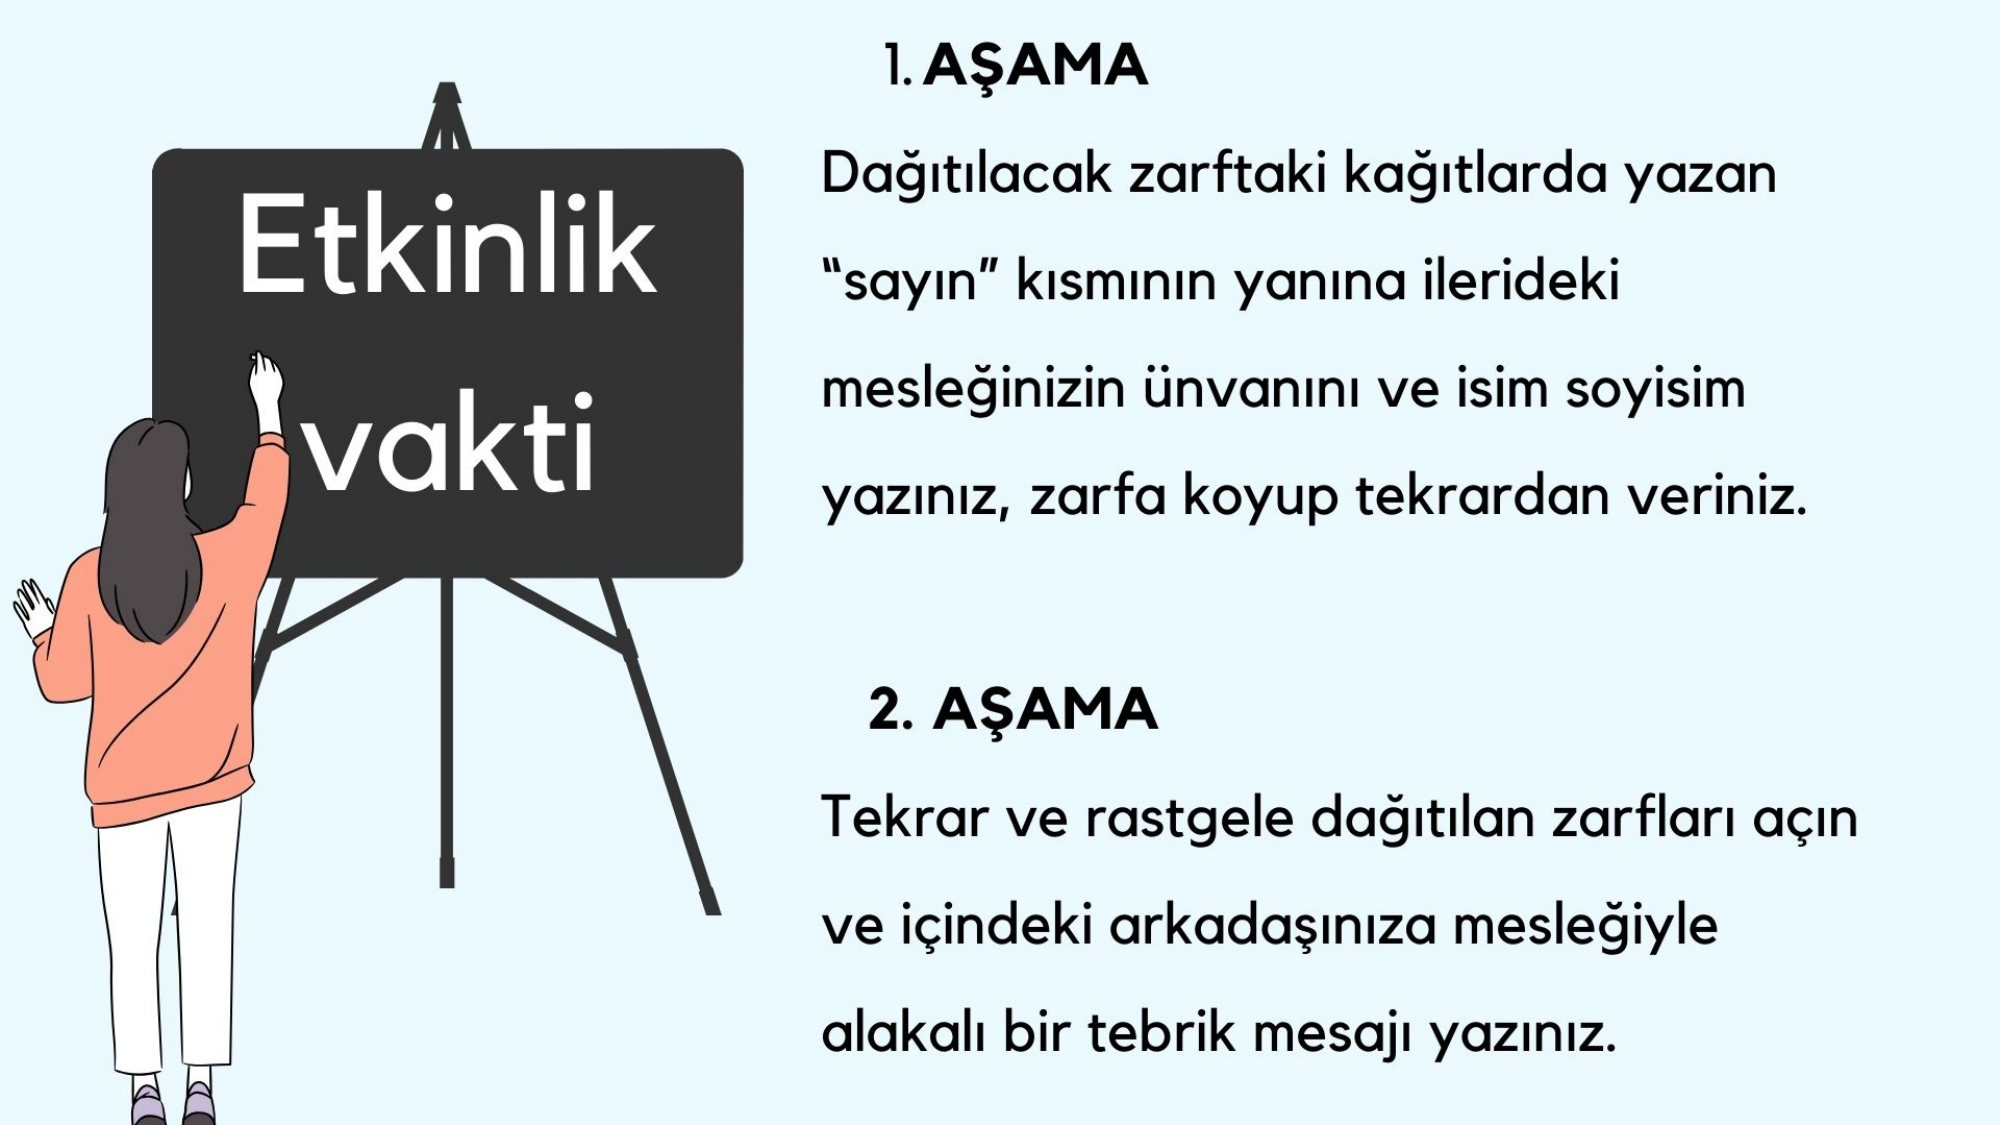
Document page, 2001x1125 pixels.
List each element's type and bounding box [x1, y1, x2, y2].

list [0, 0, 2000, 1125]
